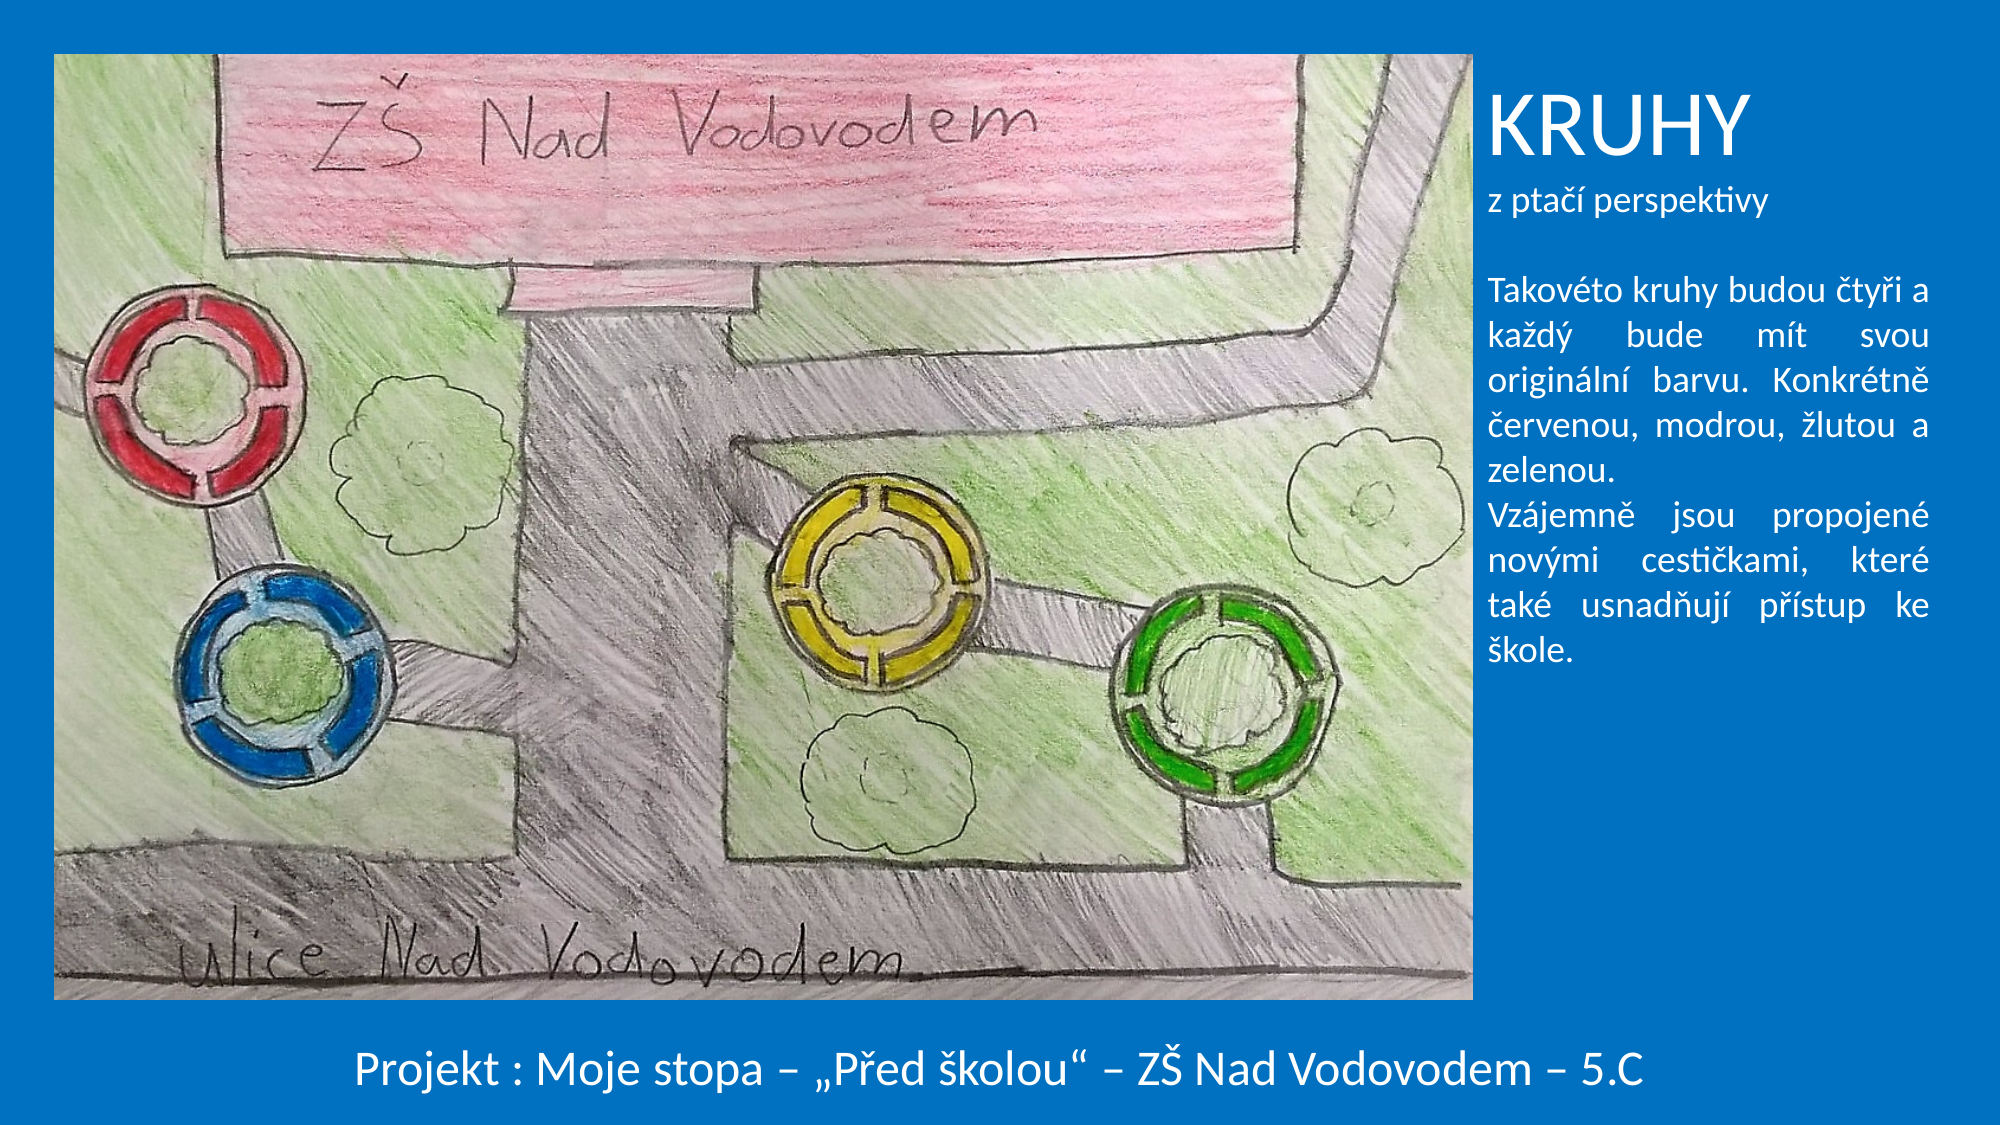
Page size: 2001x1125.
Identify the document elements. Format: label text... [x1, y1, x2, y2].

text_box Projekt : Moje stopa – „Před školou“ – ZŠ Nad Vodovodem – 5.C [0, 1005, 2000, 1125]
text_box KRUHY z ptačí perspektivy Takovéto kruhy budou čtyři a každý bude mít svou originální barvu. Konkrétně červenou, modrou, žlutou a zelenou. Vzájemně jsou propojené novými cestičkami, které také usnadňují přístup ke škole. [1473, 54, 1945, 677]
picture [54, 54, 1473, 1000]
